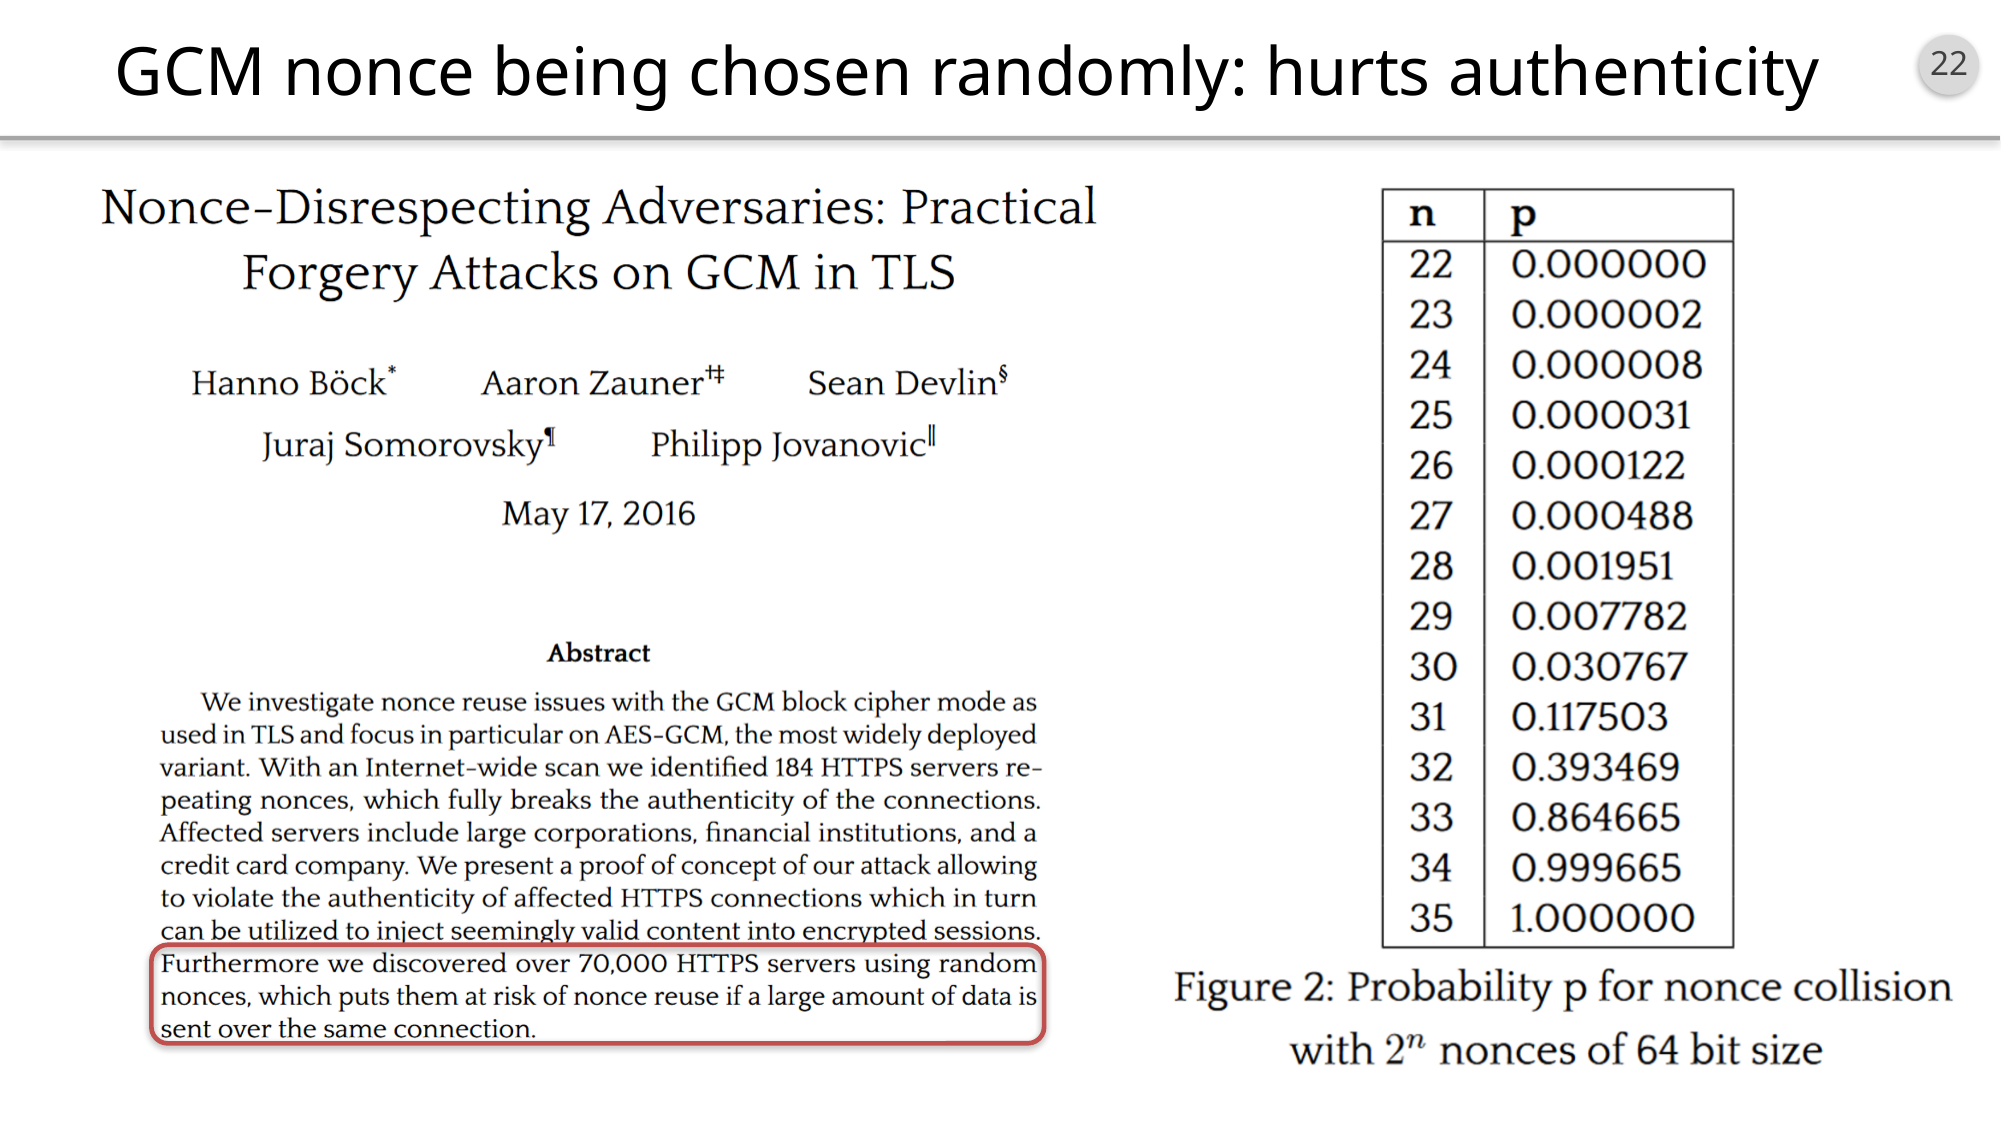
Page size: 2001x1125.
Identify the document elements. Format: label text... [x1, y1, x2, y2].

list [99, 180, 1102, 1044]
title GCM nonce being chosen randomly: hurts authenticity [99, 24, 1900, 114]
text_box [1163, 180, 1955, 1080]
